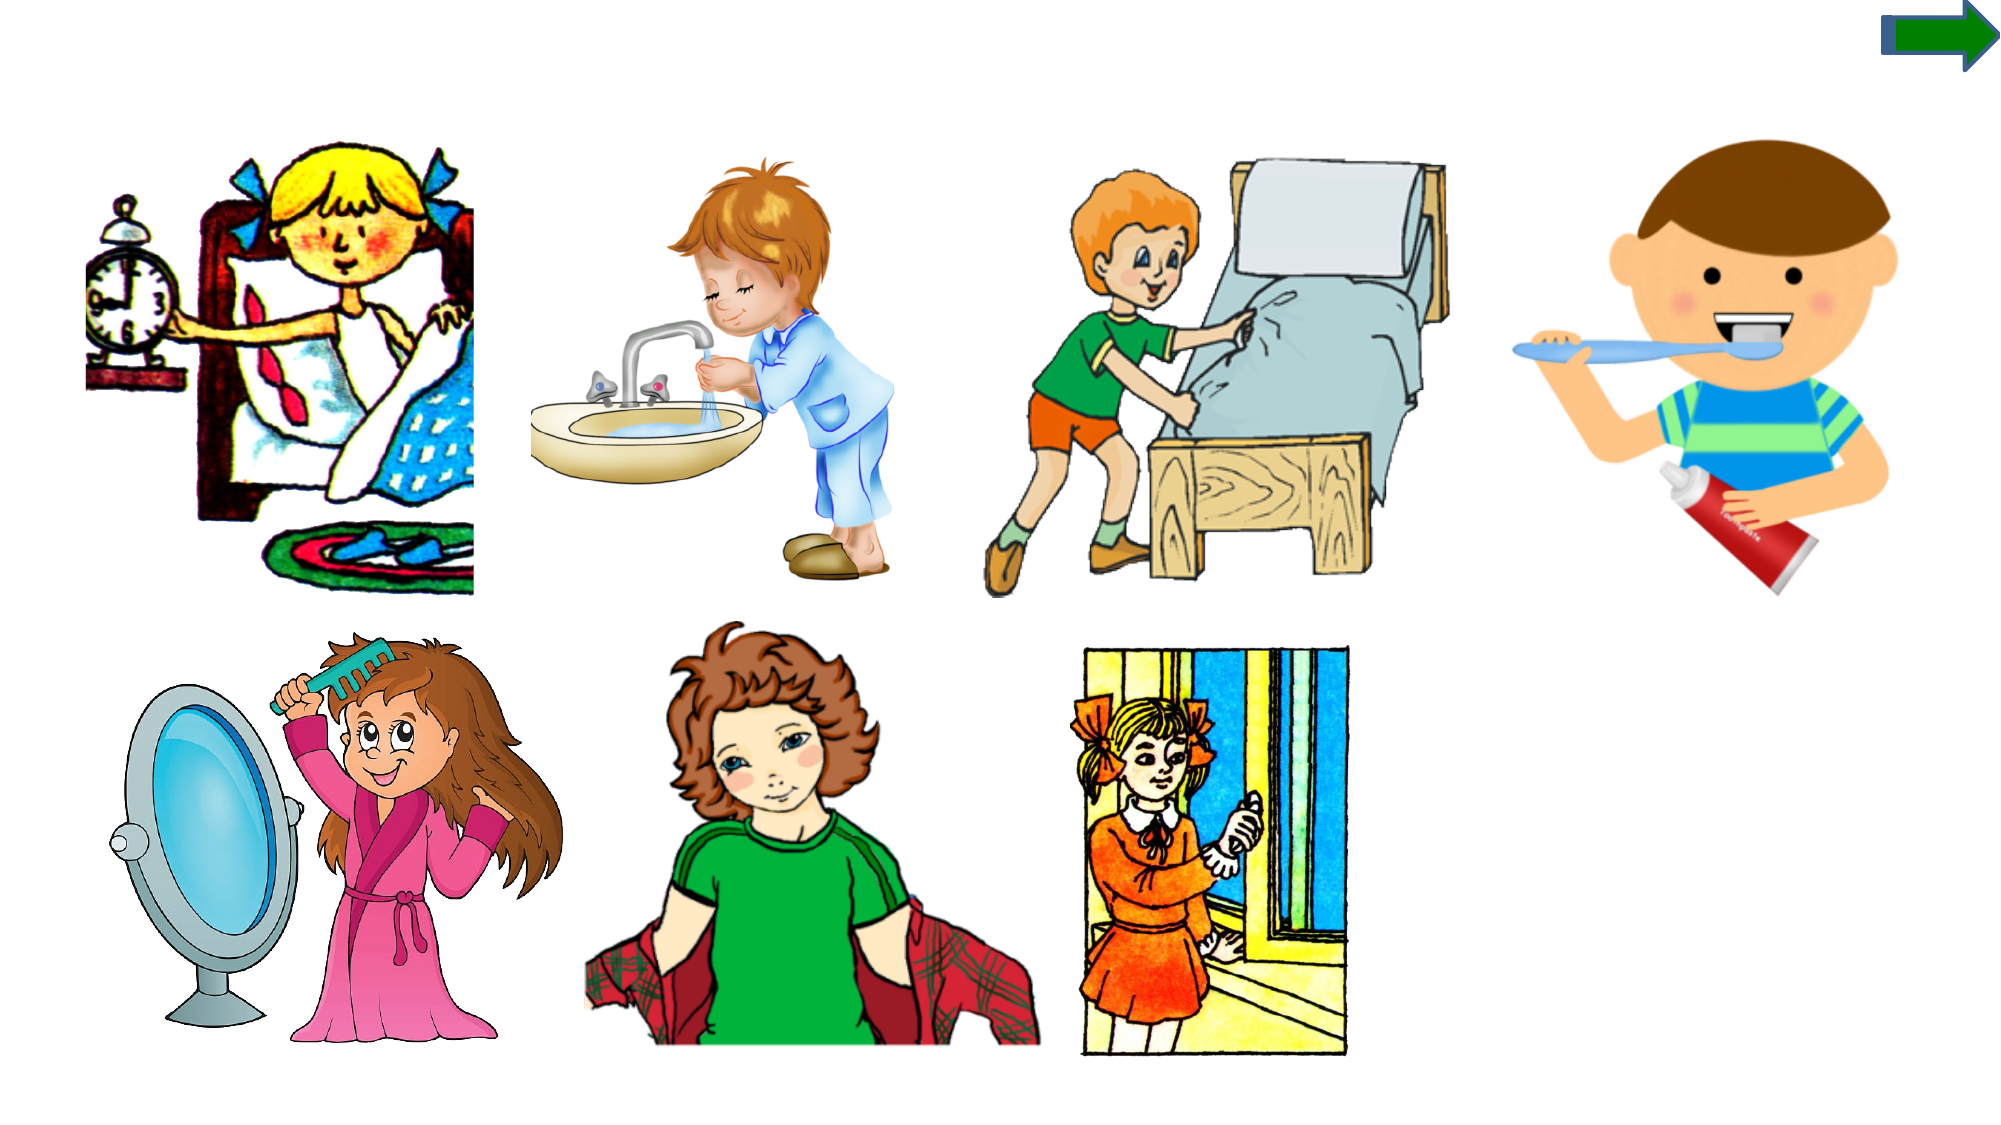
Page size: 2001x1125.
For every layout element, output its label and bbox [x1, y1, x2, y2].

picture [109, 632, 563, 1044]
picture [530, 152, 907, 586]
picture [577, 620, 1045, 1047]
picture [976, 152, 1456, 598]
picture [1491, 116, 1938, 609]
picture [85, 140, 479, 597]
picture [1070, 644, 1352, 1058]
text_box [1881, 0, 2000, 73]
